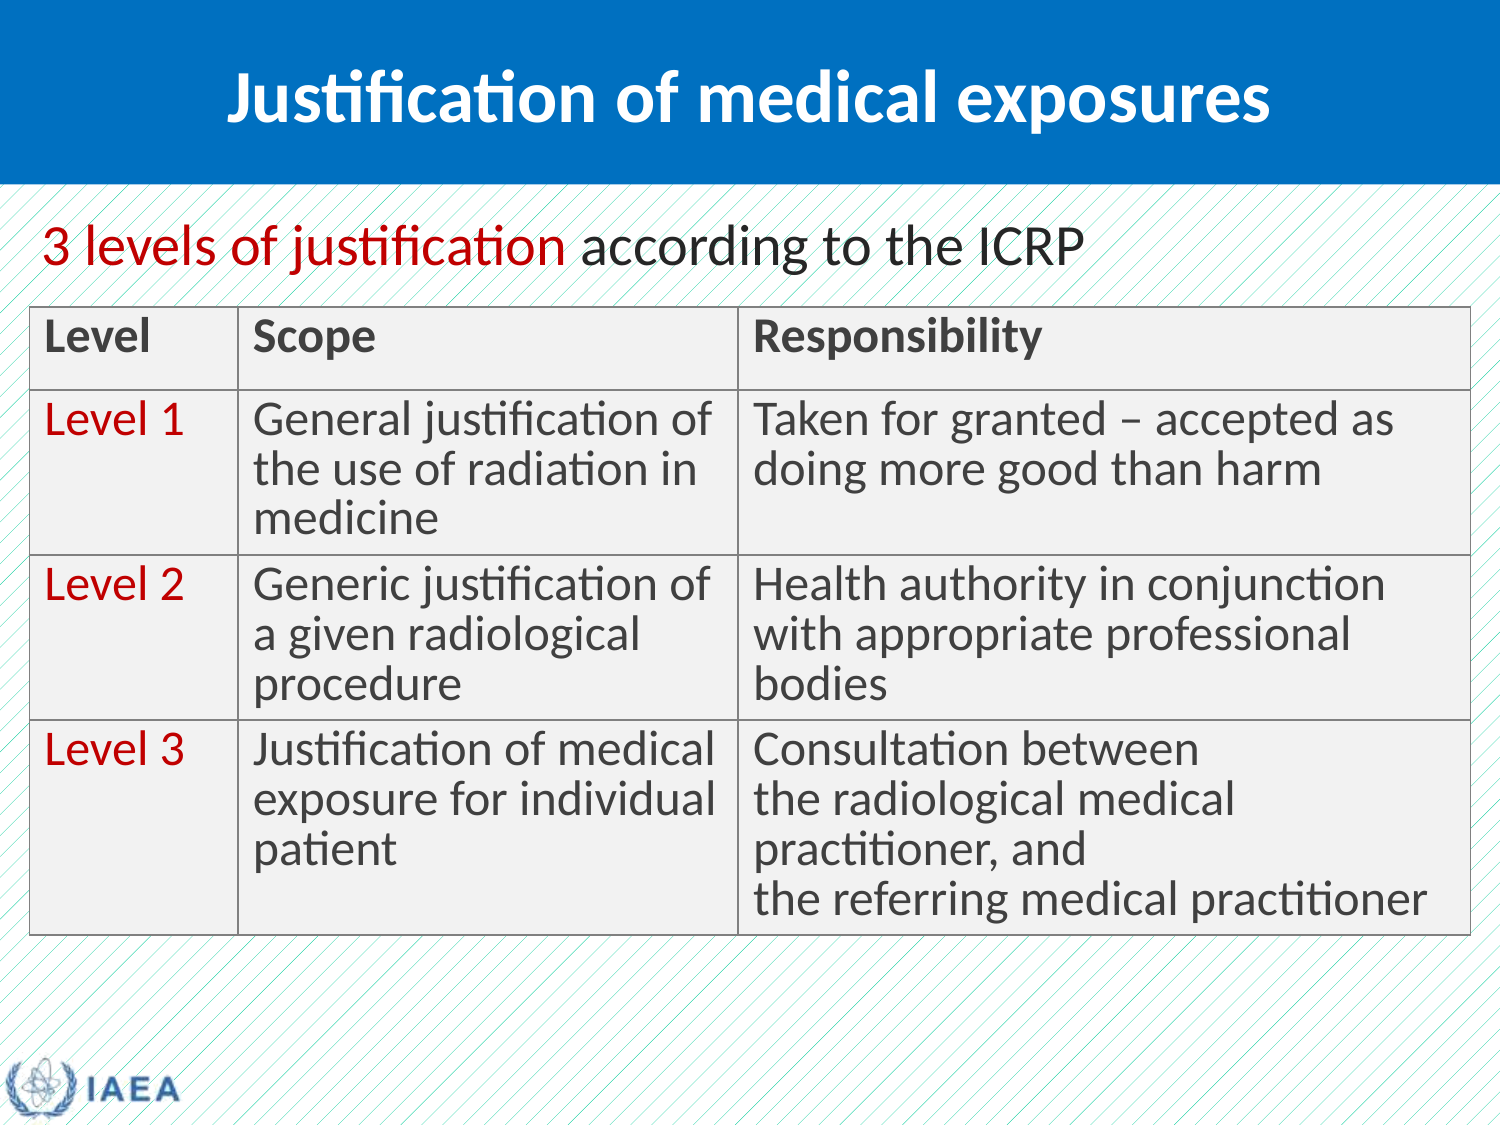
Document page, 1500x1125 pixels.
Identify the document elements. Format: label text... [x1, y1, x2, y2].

table_cell Generic justification of a given radiological procedure [239, 556, 737, 719]
table_cell Level 3 [30, 721, 237, 934]
list 3 levels of justification according to the ICRP [0, 208, 1410, 1012]
table_header Level [30, 308, 237, 389]
title Justification of medical exposures [0, 0, 1500, 185]
table_header Scope [239, 308, 737, 389]
table_cell Level 1 [30, 391, 237, 554]
table_cell Taken for granted – accepted as doing more good than harm [739, 391, 1470, 554]
table_cell Justification of medical exposure for individual patient [239, 721, 737, 934]
table_cell Health authority in conjunction with appropriate professional bodies [739, 556, 1470, 719]
table_cell Level 2 [30, 556, 237, 719]
table_cell General justification of the use of radiation in medicine [239, 391, 737, 554]
picture [0, 1052, 185, 1125]
table_cell Consultation between the radiological medical practitioner, and the referring medical practitioner [739, 721, 1470, 934]
table_header Responsibility [739, 308, 1470, 389]
